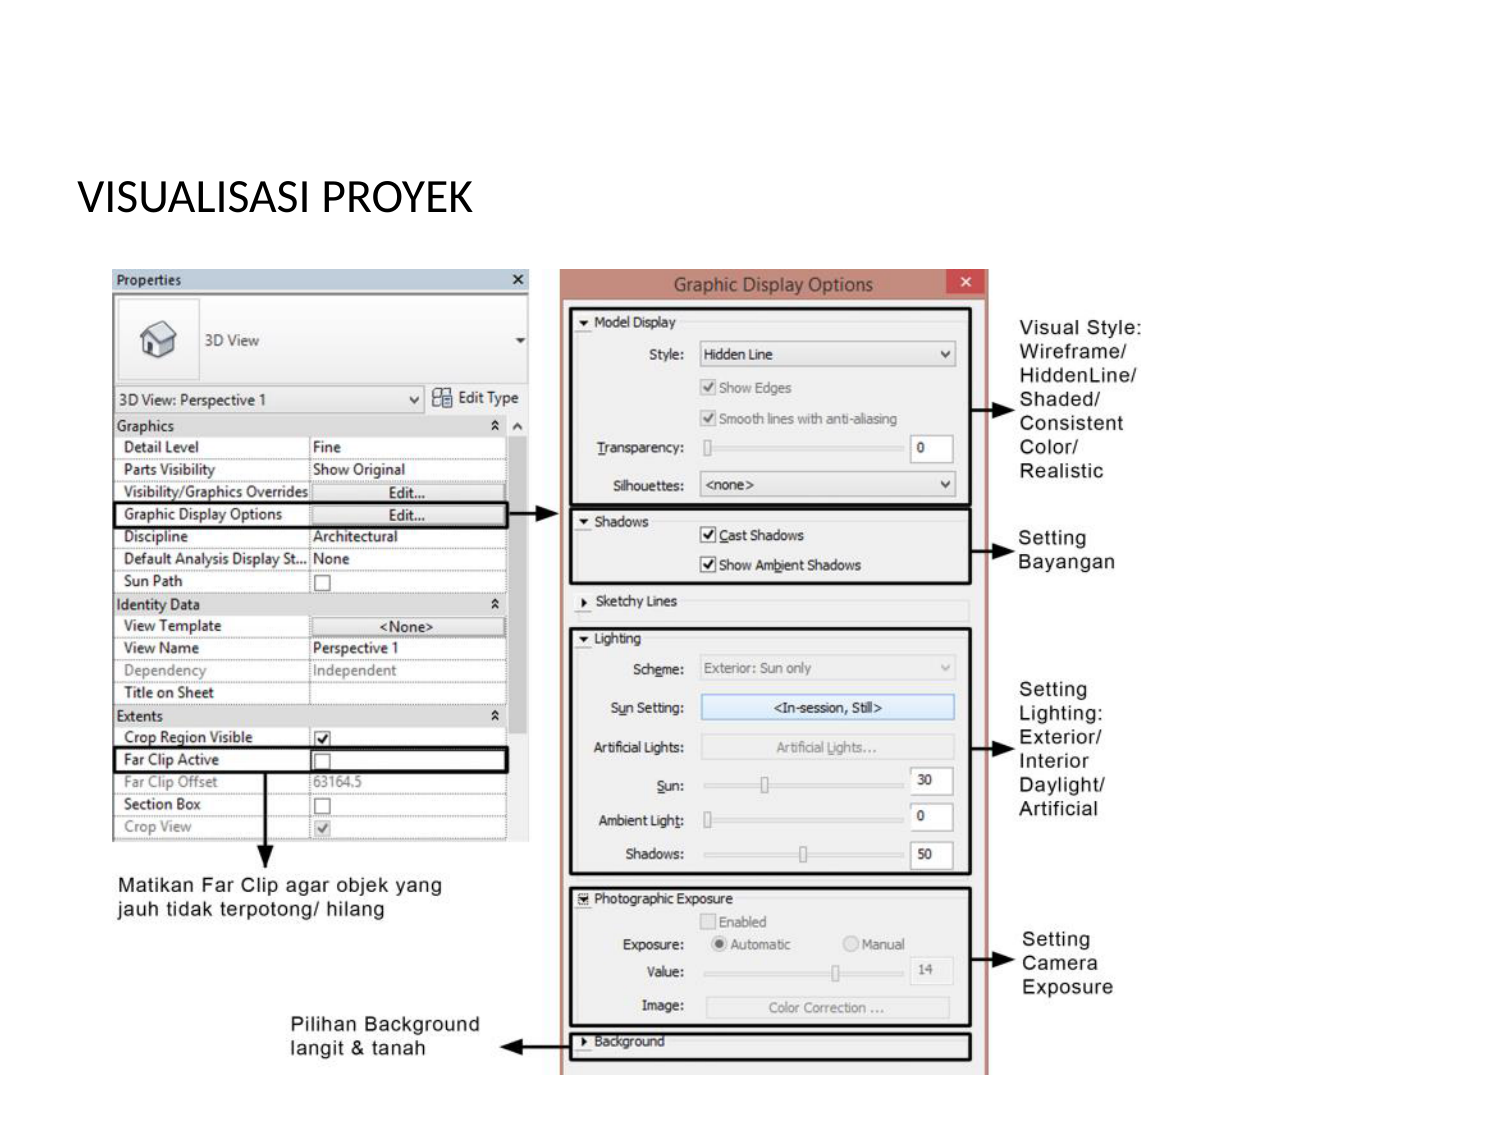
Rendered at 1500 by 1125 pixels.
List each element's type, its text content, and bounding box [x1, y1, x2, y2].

picture [112, 269, 1141, 1076]
title VISUALISASI PROYEK [62, 99, 1413, 288]
